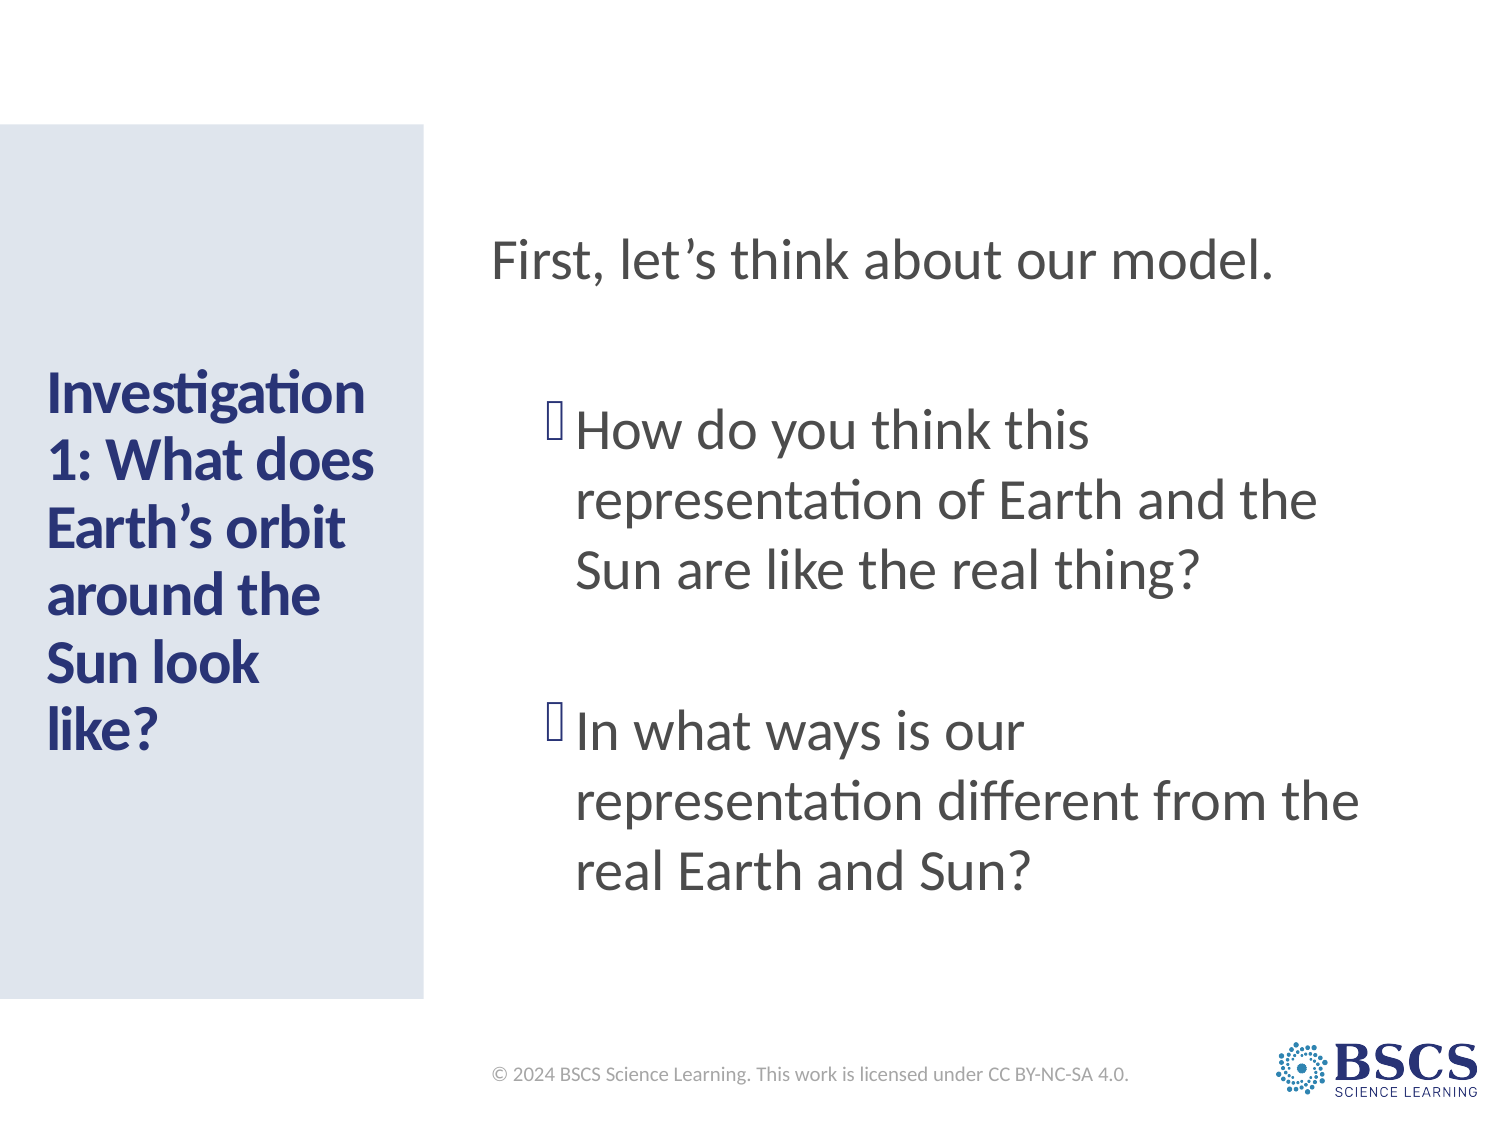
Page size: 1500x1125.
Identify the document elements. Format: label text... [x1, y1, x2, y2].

footer © 2024 BSCS Science Learning. This work is licensed under CC BY-NC-SA 4.0. [476, 1042, 1204, 1103]
picture [1275, 1041, 1478, 1098]
title Investigation 1: What does Earth’s orbit around the Sun look like? [31, 184, 394, 940]
list First, let’s think about our model. How do you think this representation of Earth and the Sun are like the real thing? In what ways is our representation different from the real Earth and Sun? [476, 141, 1376, 982]
